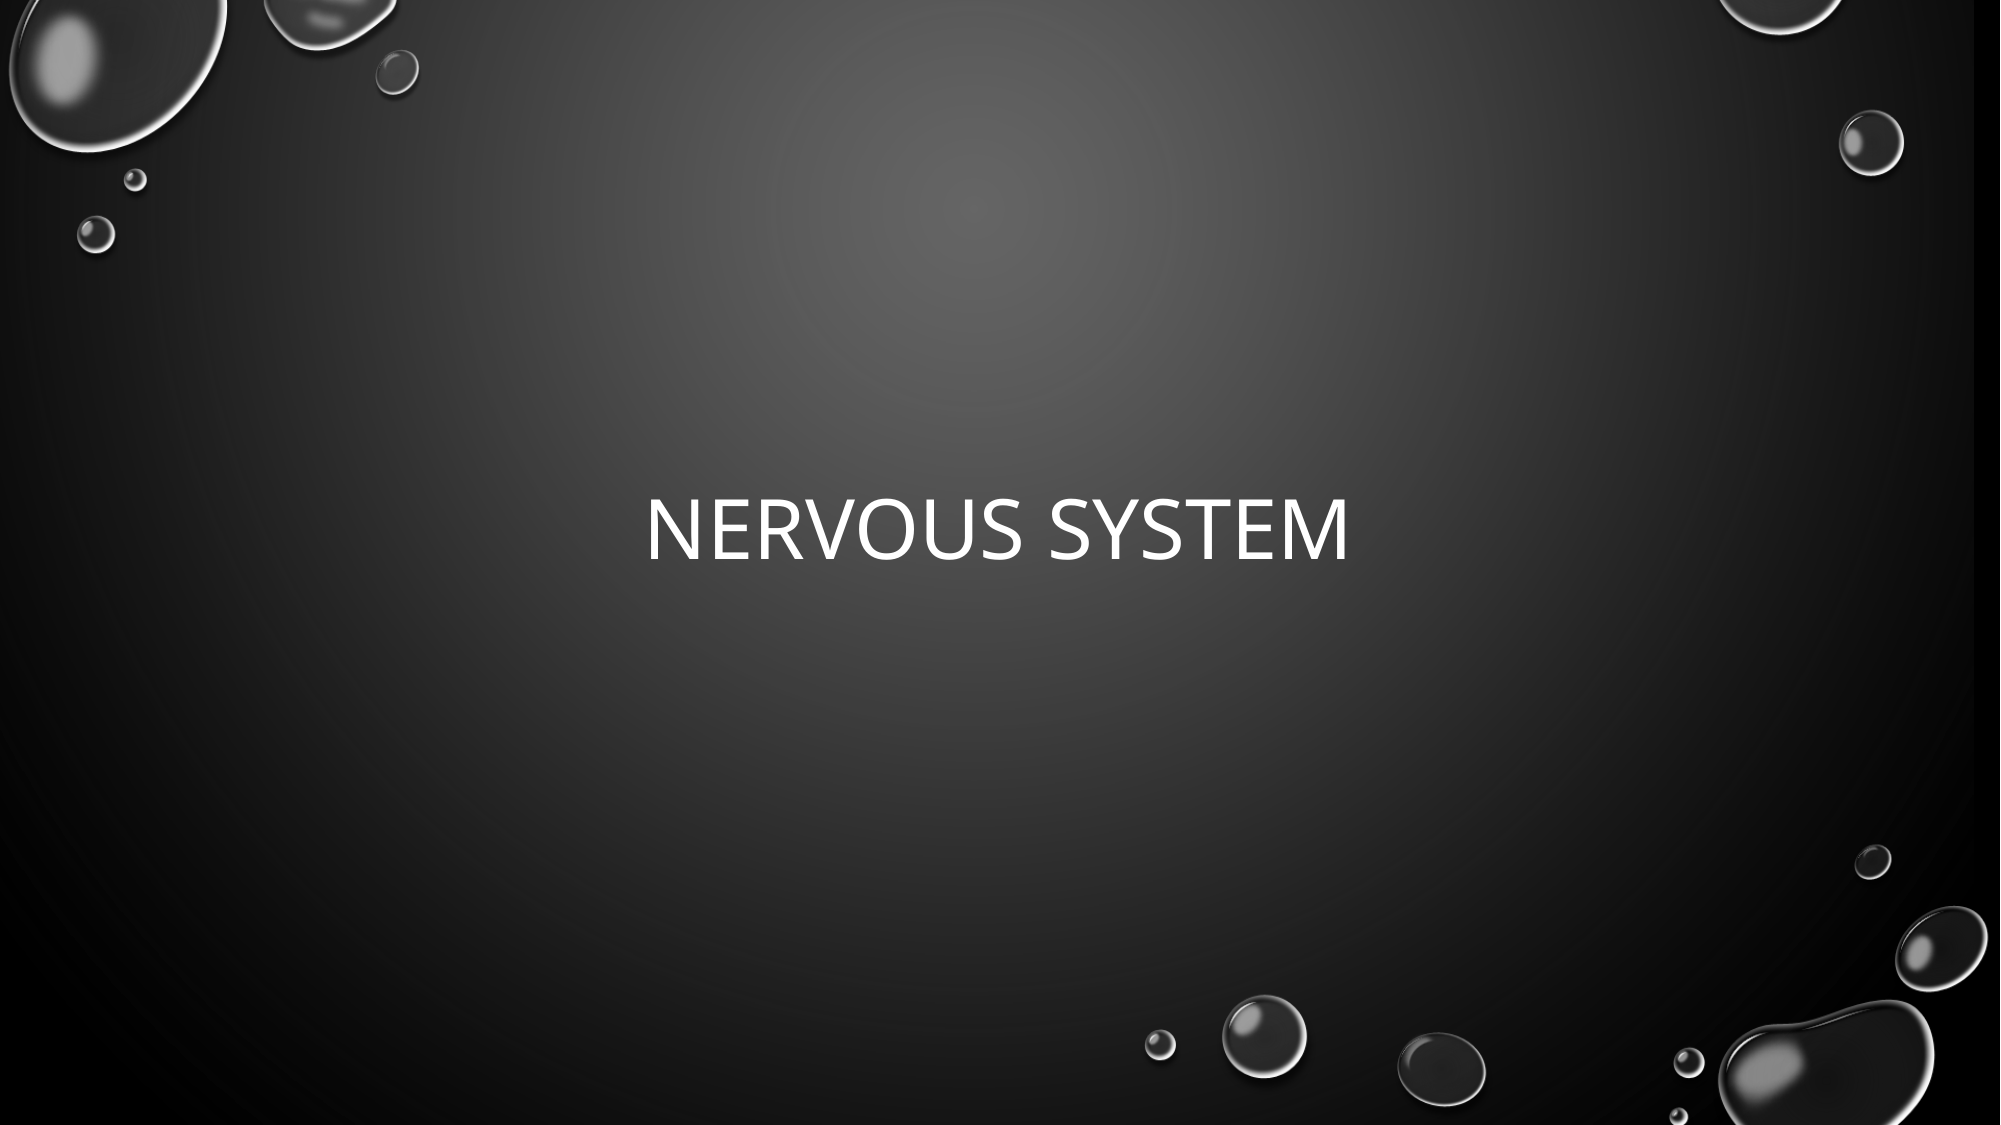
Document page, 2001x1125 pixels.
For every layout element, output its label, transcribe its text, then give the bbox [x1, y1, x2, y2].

title Nervous system [149, 321, 1848, 585]
picture [0, 0, 2000, 1125]
